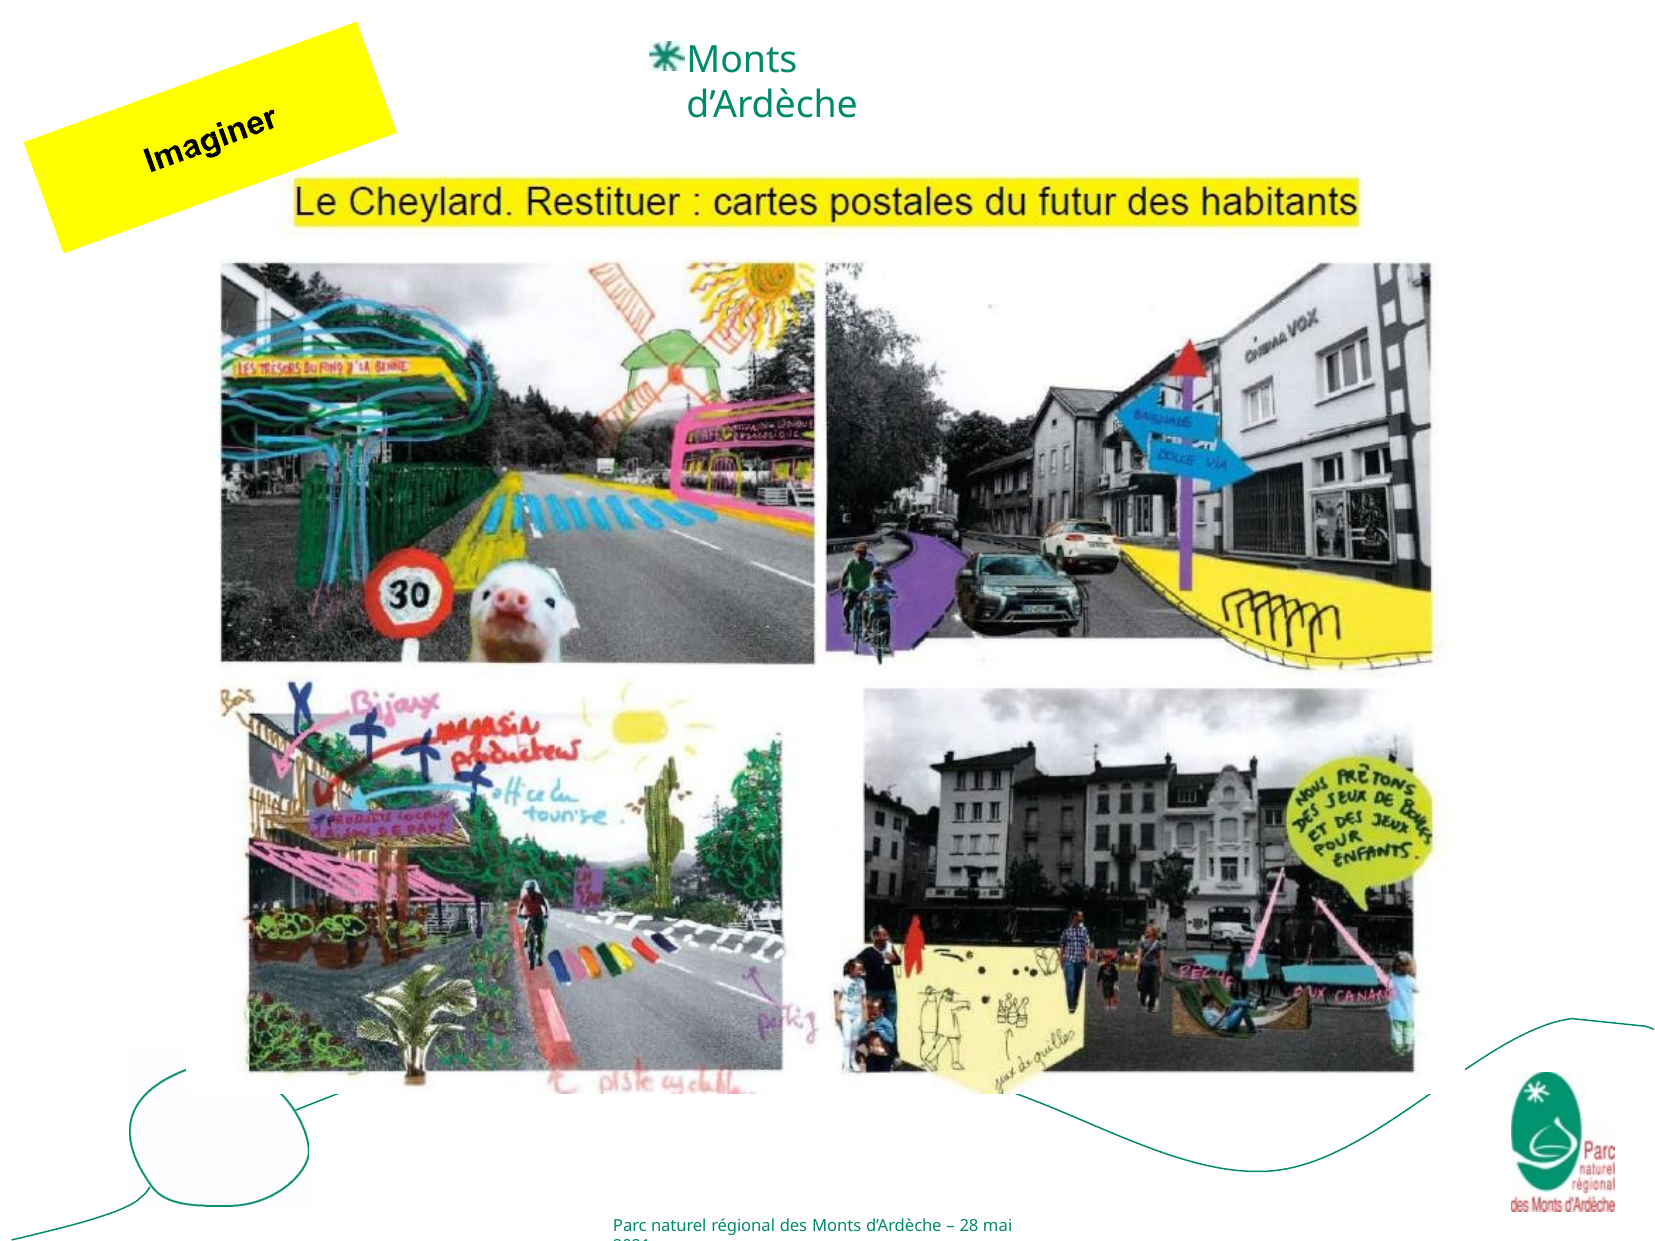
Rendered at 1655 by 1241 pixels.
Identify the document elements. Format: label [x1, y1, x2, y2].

picture [649, 41, 686, 71]
text_box [10, 21, 1655, 1241]
